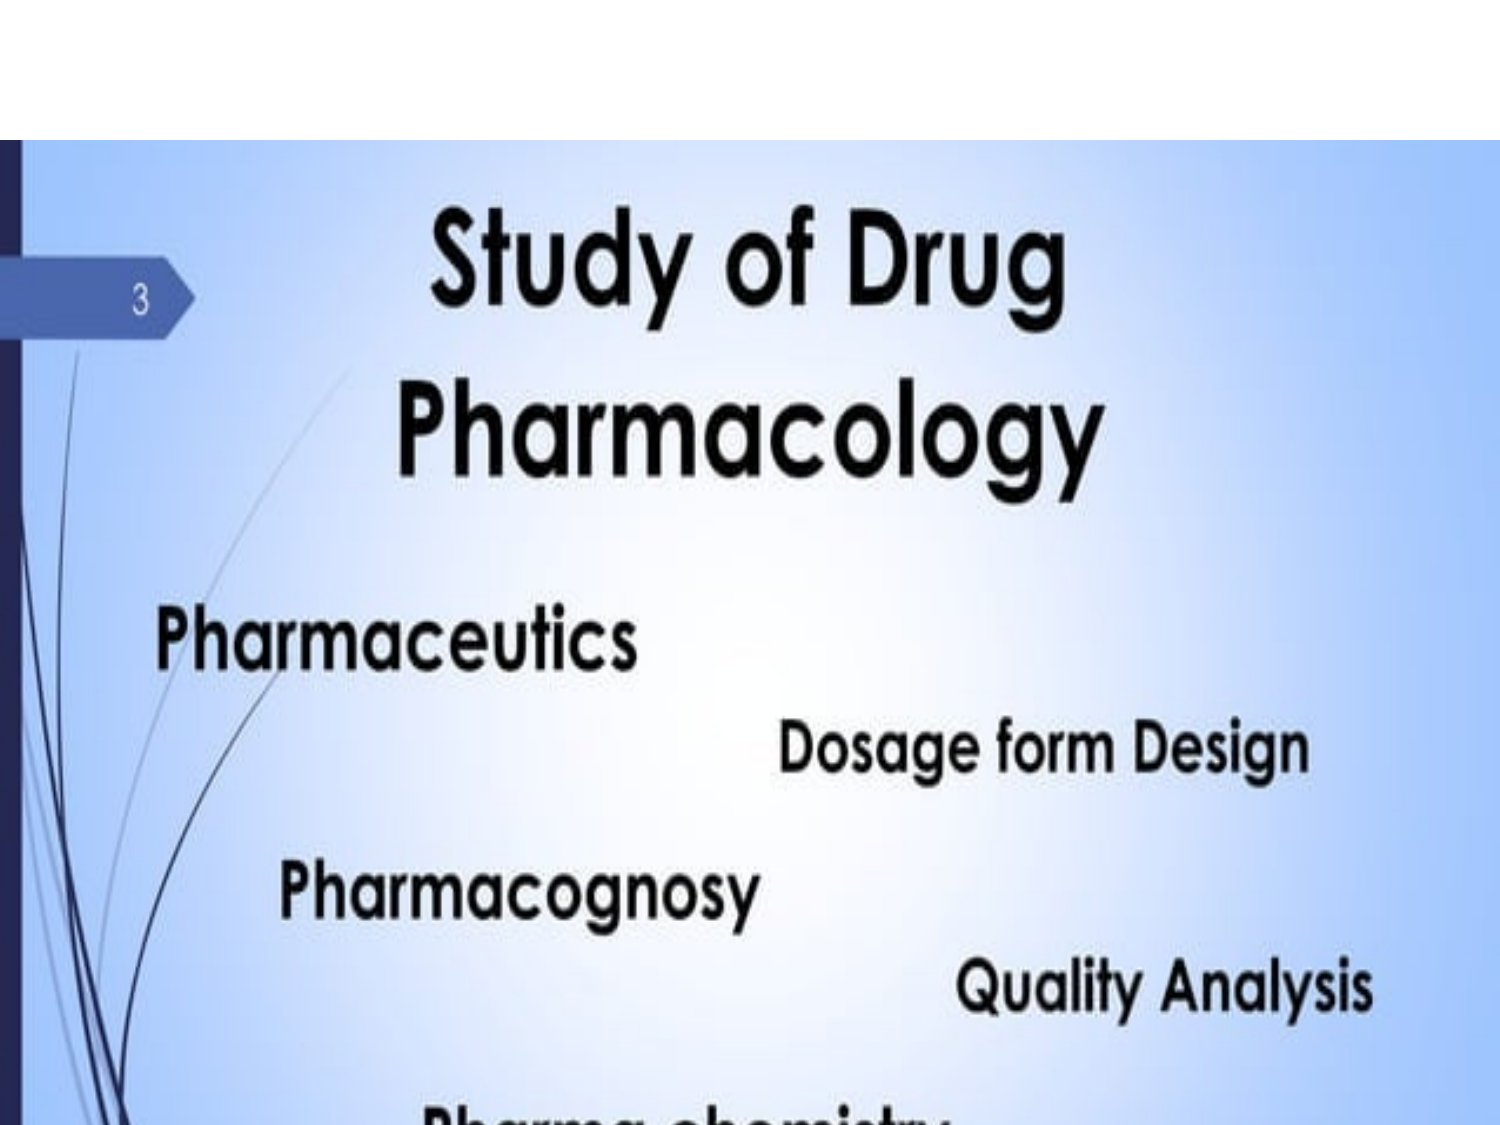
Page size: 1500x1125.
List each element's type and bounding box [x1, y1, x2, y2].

picture [0, 139, 1500, 1125]
